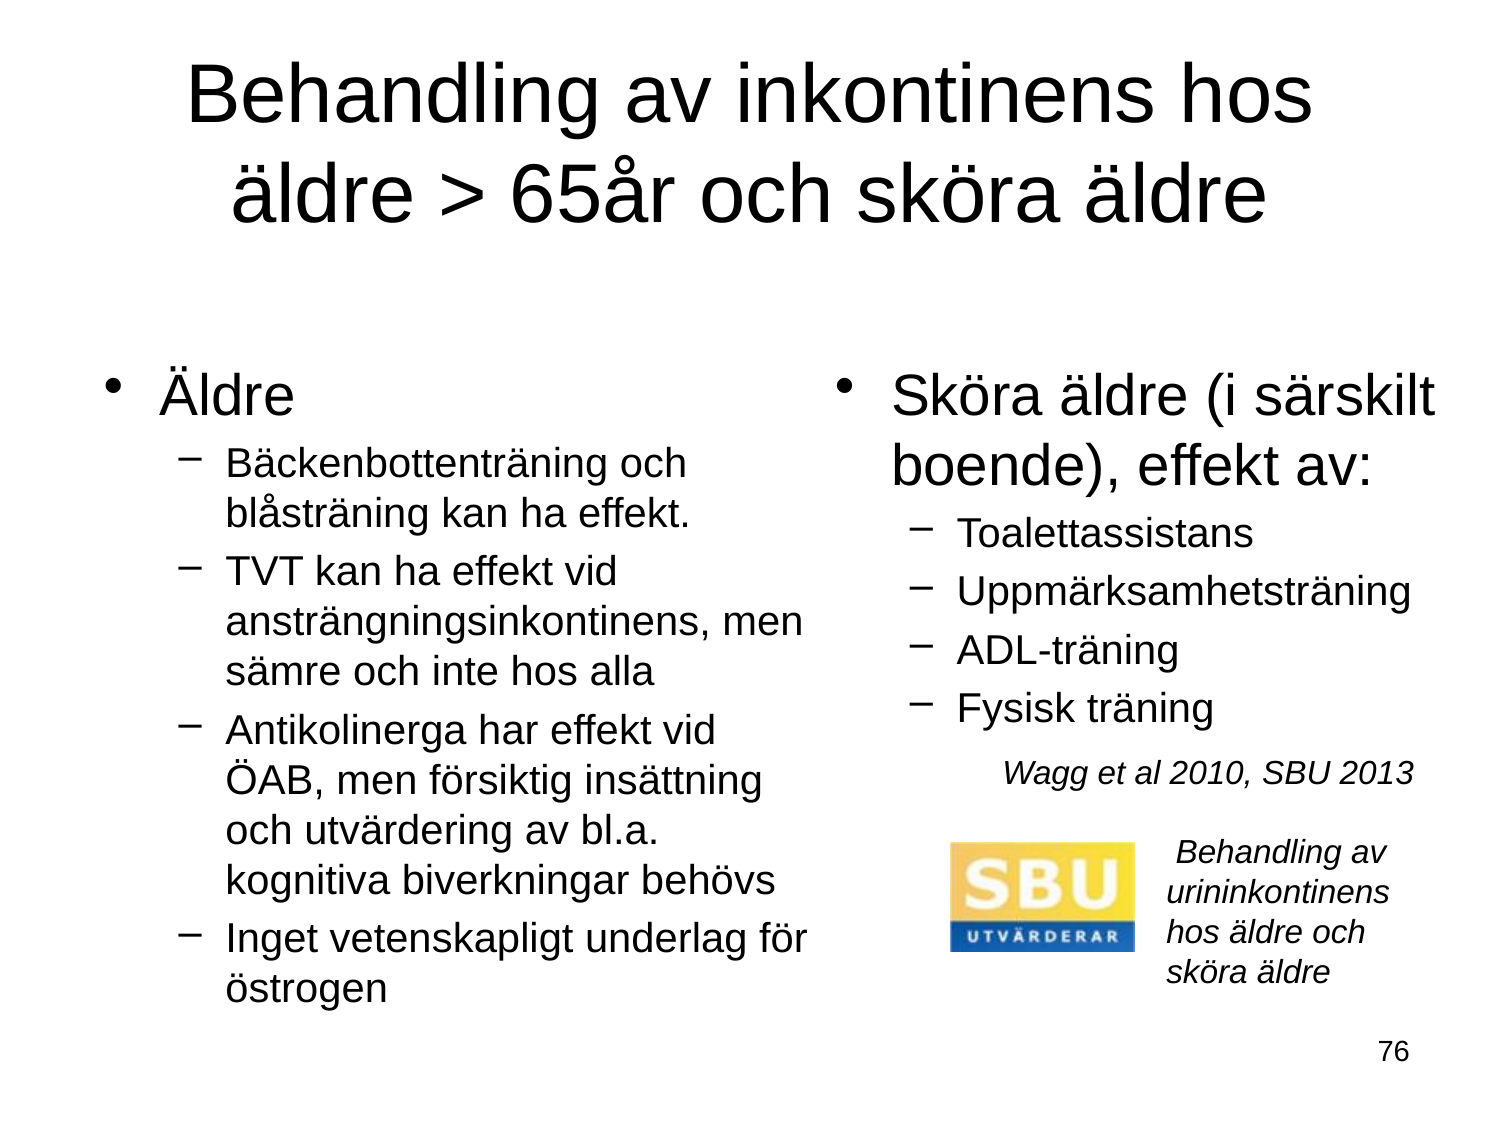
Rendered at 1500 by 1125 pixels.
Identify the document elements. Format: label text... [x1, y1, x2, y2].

picture [950, 842, 1135, 952]
text_box Wagg et al 2010, SBU 2013 [976, 739, 1430, 800]
slide_number 76 [1074, 1024, 1426, 1103]
text_box Behandling av urininkontinens hos äldre och sköra äldre [1151, 822, 1424, 998]
list Sköra äldre (i särskilt boende), effekt av: Toalettassistans Uppmärksamhetsträning ADL-träning Fysisk träning [819, 350, 1483, 764]
list Äldre Bäckenbottenträning och blåsträning kan ha effekt. TVT kan ha effekt vid ansträngningsinkontinens, men sämre och inte hos alla Antikolinerga har effekt vid ÖAB, men försiktig insättning och utvärdering av bl.a. kognitiva biverkningar behövs Inget vetenskapligt underlag för östrogen [88, 350, 833, 994]
title Behandling av inkontinens hos äldre > 65år och sköra äldre [75, 45, 1425, 233]
